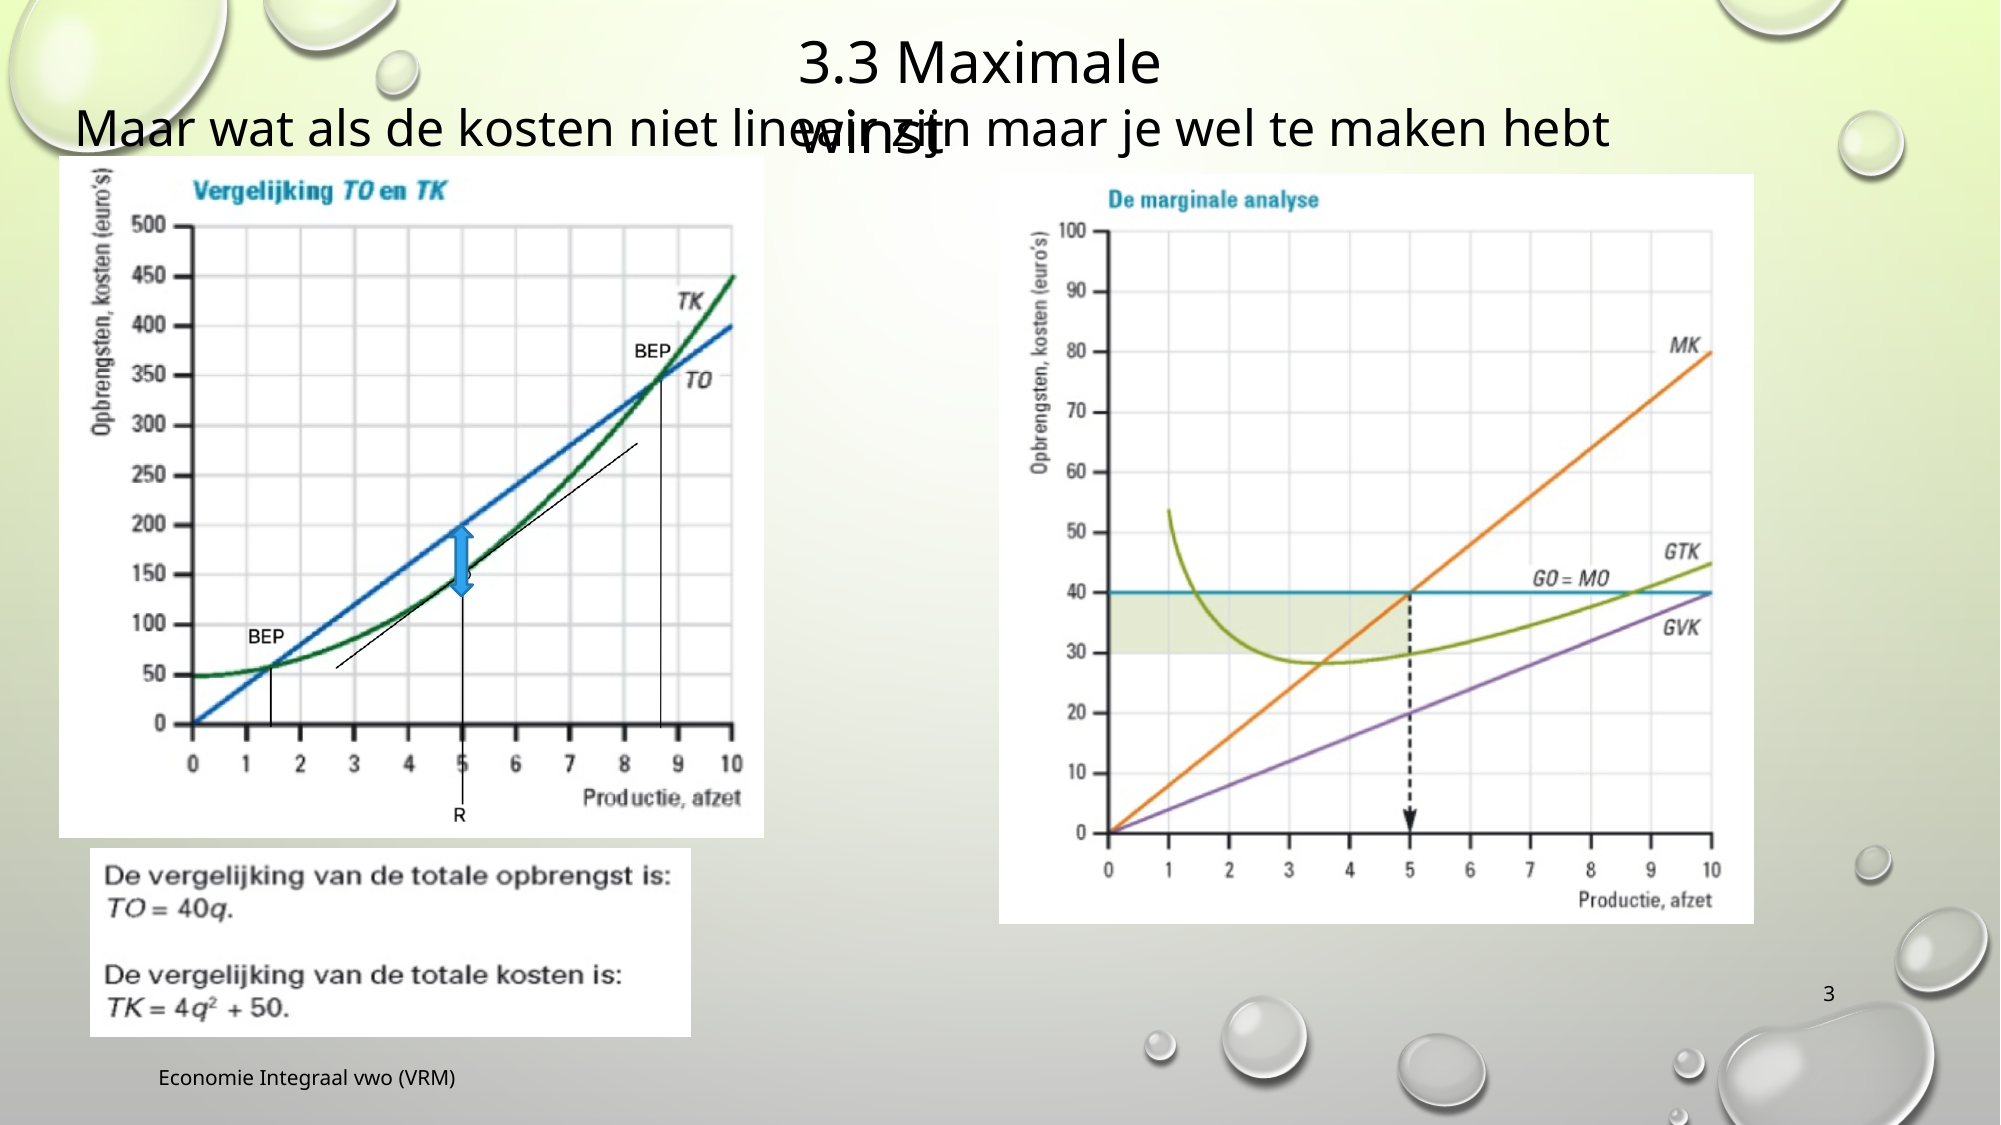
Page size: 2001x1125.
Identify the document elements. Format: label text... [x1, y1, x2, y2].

footer Economie Integraal vwo (VRM) [143, 1047, 1238, 1108]
picture [0, 0, 2000, 1125]
text_box Maar wat als de kosten niet lineair zijn maar je wel te maken hebt hoeveelheidaanpassers [59, 88, 1941, 224]
slide_number 3 [1724, 965, 1851, 1025]
text_box 3.3 Maximale winst [783, 17, 1328, 88]
